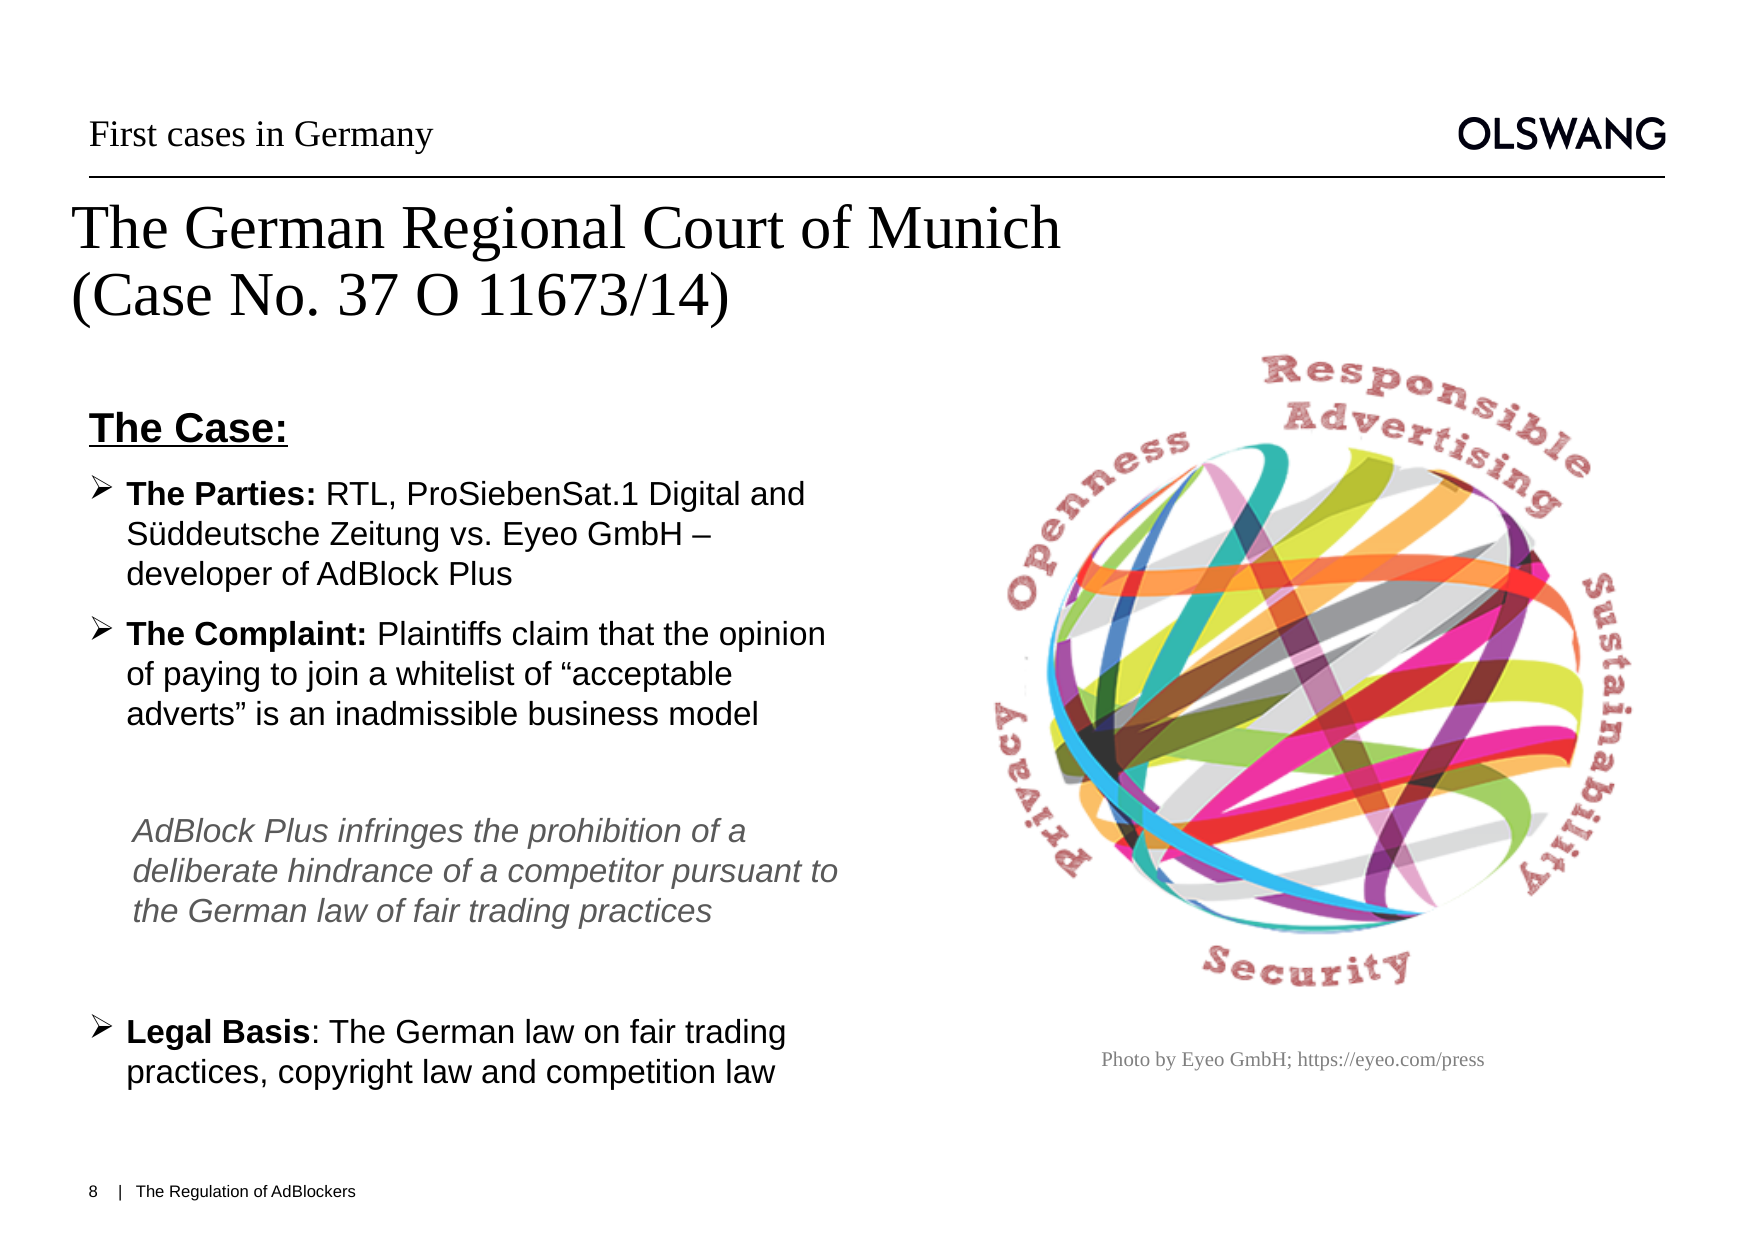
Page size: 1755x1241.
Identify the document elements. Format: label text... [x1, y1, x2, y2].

list The Case: The Parties: RTL, ProSiebenSat.1 Digital and Süddeutsche Zeitung vs. Eyeo GmbH – developer of AdBlock Plus The Complaint: Plaintiffs claim that the opinion of paying to join a whitelist of “acceptable adverts” is an inadmissible business model AdBlock Plus infringes the prohibition of a deliberate hindrance of a competitor pursuant to the German law of fair trading practices Legal Basis: The German law on fair trading practices, copyright law and competition law [88, 400, 857, 1194]
text_box Photo by Eyeo GmbH; https://eyeo.com/press [1101, 1033, 1538, 1071]
slide_number 8 [88, 1181, 113, 1205]
footer The Regulation of AdBlockers [135, 1181, 857, 1205]
title The German Regional Court of Munich (Case No. 37 O 11673/14) [71, 194, 1651, 325]
text_box First cases in Germany [88, 109, 1261, 157]
picture [948, 324, 1654, 1015]
